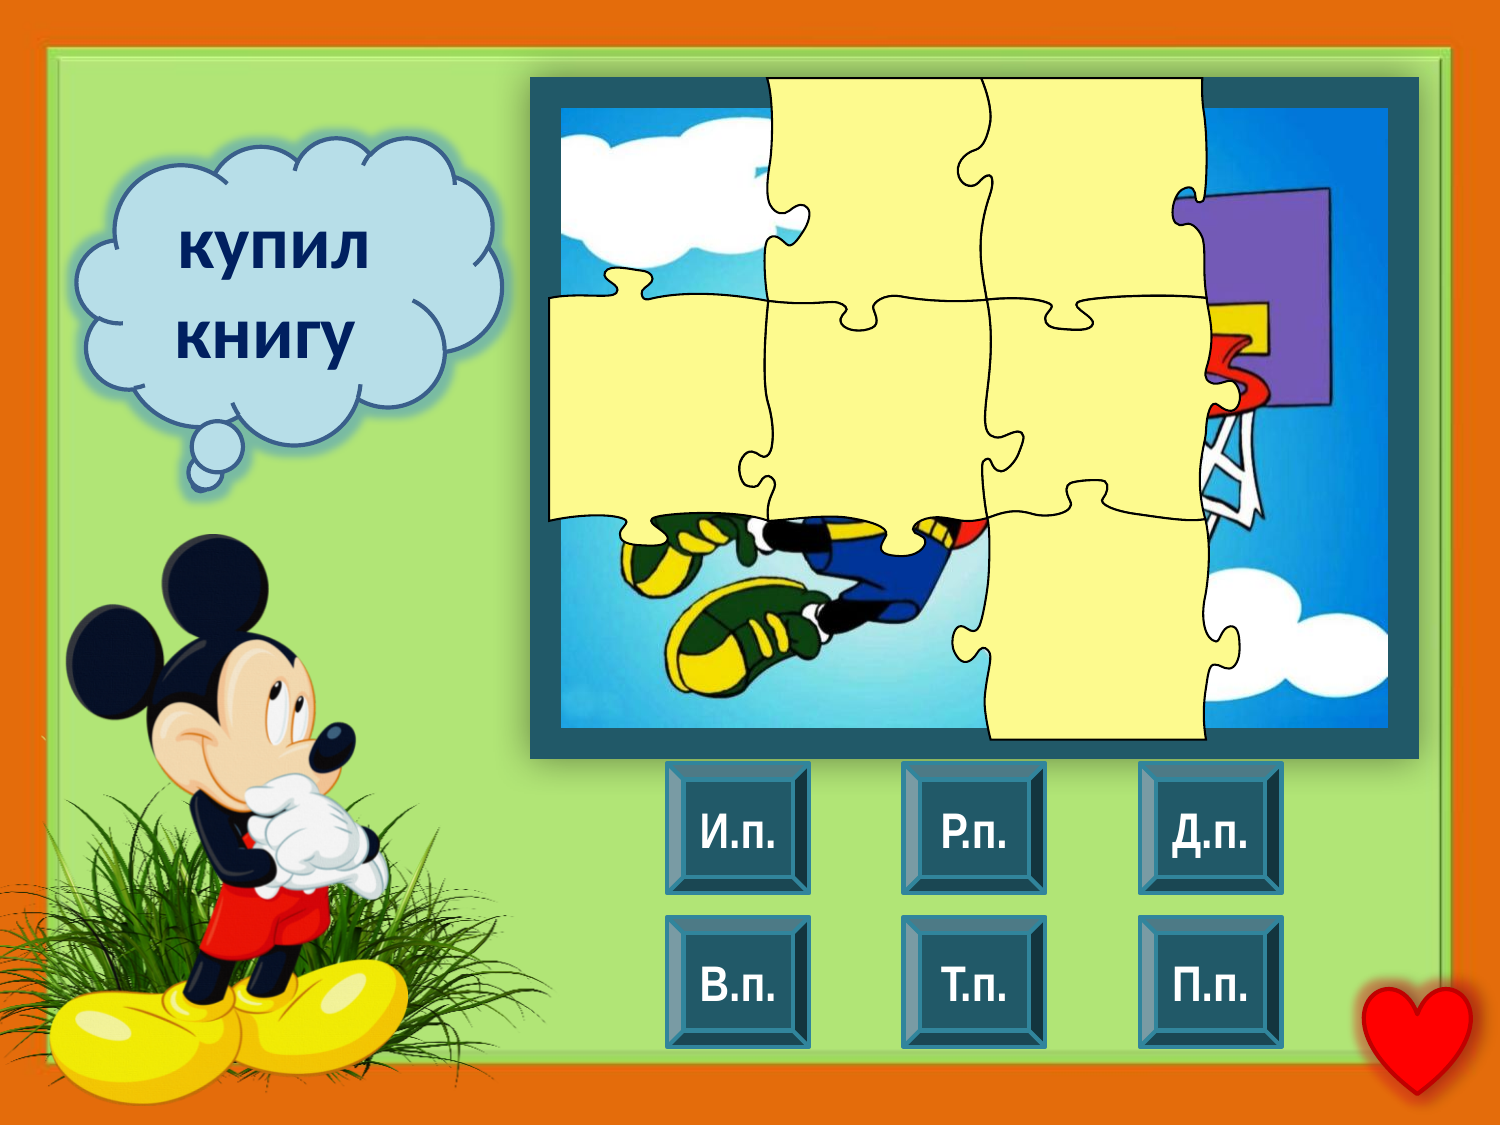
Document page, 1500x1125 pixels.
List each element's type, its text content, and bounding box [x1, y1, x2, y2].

text_box [767, 78, 990, 106]
text_box [982, 78, 1203, 106]
text_box [1361, 986, 1473, 1096]
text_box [0, 534, 562, 1107]
text_box В.п. [665, 915, 811, 1049]
picture [0, 0, 1500, 1125]
text_box Д.п. [1138, 761, 1284, 895]
picture [560, 107, 1389, 729]
text_box П.п. [1138, 915, 1284, 1049]
text_box купил книгу [74, 136, 505, 494]
text_box [549, 297, 555, 521]
text_box Т.п. [901, 915, 1047, 1049]
text_box Р.п. [901, 761, 1047, 895]
text_box И.п. [665, 761, 811, 895]
text_box [989, 736, 1207, 740]
picture [1241, 719, 1246, 729]
